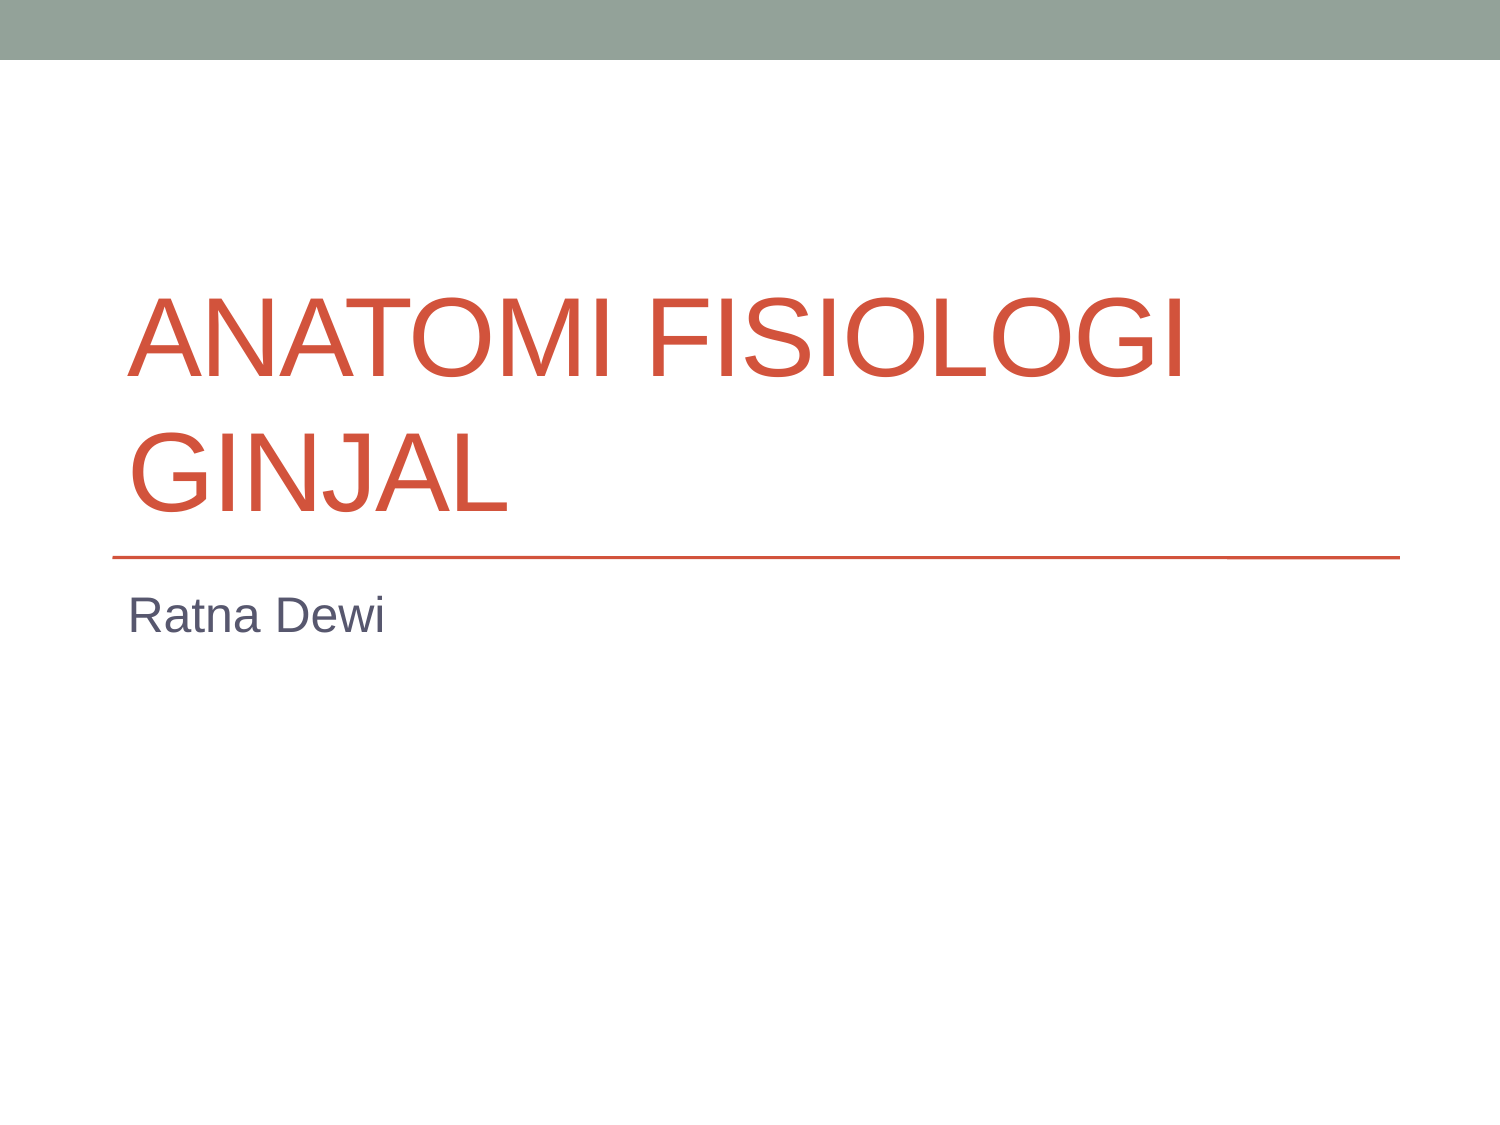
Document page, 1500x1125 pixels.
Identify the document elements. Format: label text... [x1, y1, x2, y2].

subtitle Ratna Dewi [112, 575, 1163, 863]
title Anatomi Fisiologi Ginjal [112, 224, 1400, 542]
